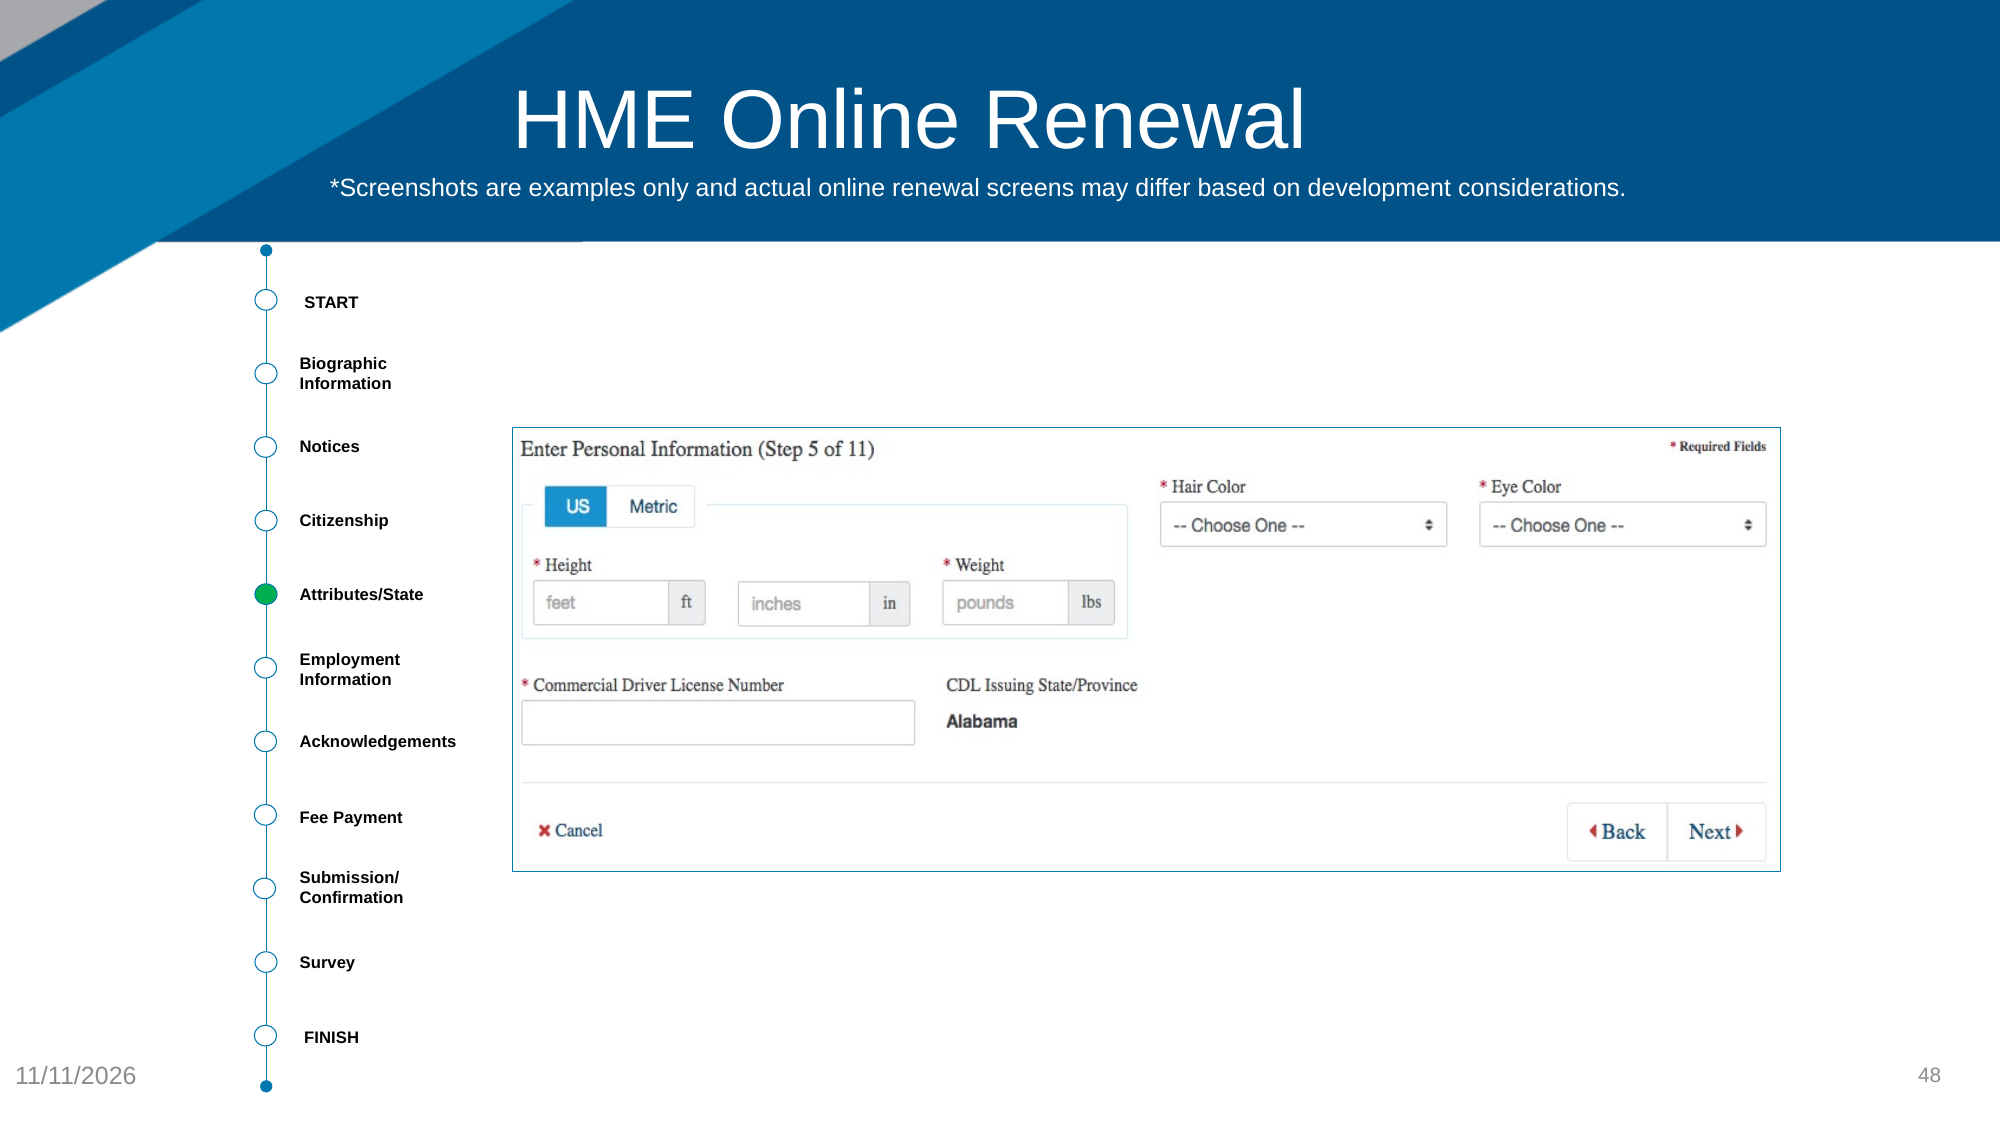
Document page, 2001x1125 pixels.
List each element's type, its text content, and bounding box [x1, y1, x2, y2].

text_box [267, 877, 277, 899]
text_box FINISH [284, 1019, 379, 1054]
text_box *Screenshots are examples only and actual online renewal screens may differ based on development considerations. [315, 164, 1716, 210]
title HME Online Renewal [512, 0, 1844, 243]
text_box [254, 509, 266, 532]
text_box Biographic Information [284, 345, 411, 400]
text_box [267, 436, 278, 458]
picture [0, 0, 200, 116]
text_box Survey [284, 944, 488, 979]
text_box [254, 583, 266, 605]
text_box [267, 951, 278, 973]
text_box Fee Payment [284, 799, 443, 834]
text_box [253, 656, 266, 679]
text_box [254, 289, 266, 311]
text_box START [284, 284, 379, 319]
text_box [252, 877, 266, 900]
text_box Employment Information [284, 641, 443, 696]
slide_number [0, 1044, 175, 1105]
text_box [267, 804, 277, 826]
text_box [254, 951, 266, 973]
text_box [267, 657, 278, 679]
text_box [267, 289, 278, 311]
text_box Acknowledgements [284, 723, 487, 759]
text_box [253, 804, 266, 826]
text_box [267, 583, 278, 605]
picture [0, 0, 2000, 352]
text_box Attributes/State [284, 576, 444, 612]
text_box Notices [284, 428, 411, 464]
text_box [253, 1024, 266, 1047]
text_box [267, 1024, 278, 1047]
text_box [267, 730, 278, 752]
text_box Citizenship [284, 502, 411, 537]
text_box [267, 509, 278, 532]
picture [514, 429, 1779, 870]
text_box [254, 362, 266, 385]
text_box [253, 730, 266, 753]
text_box Submission/ Confirmation [284, 859, 450, 914]
slide_number 48 [1843, 1043, 1942, 1104]
text_box [267, 362, 278, 385]
text_box [253, 436, 266, 458]
